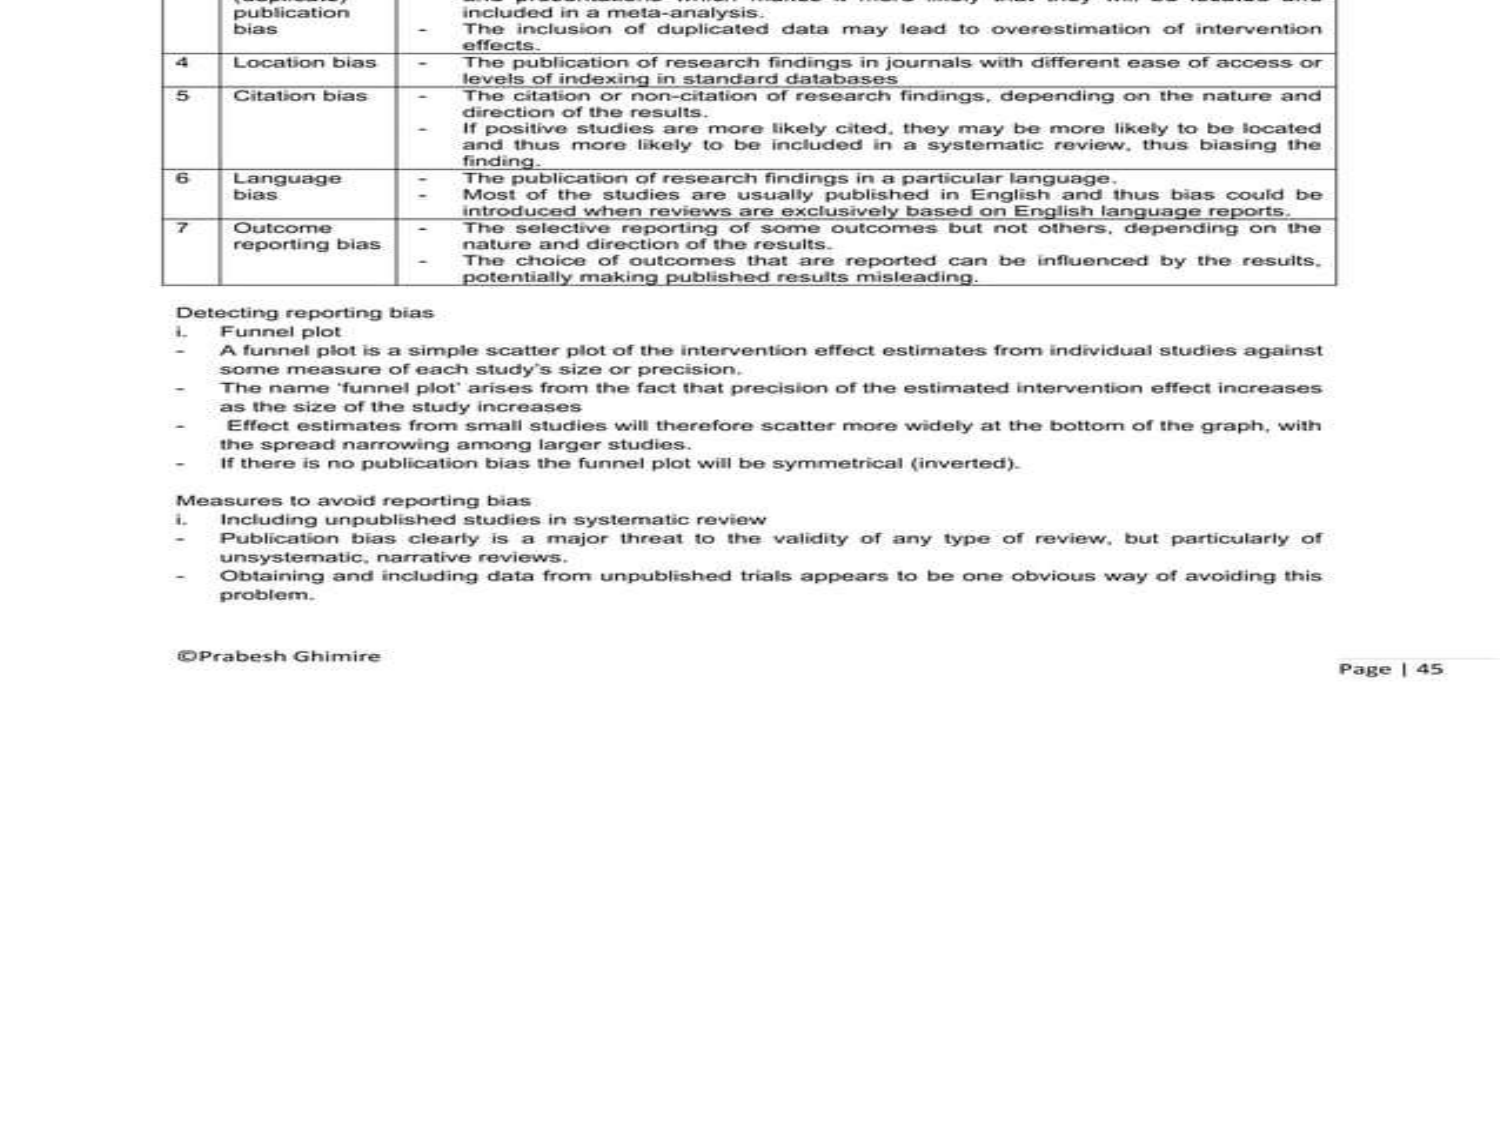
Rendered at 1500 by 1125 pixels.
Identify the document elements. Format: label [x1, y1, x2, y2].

picture [0, 0, 1500, 717]
